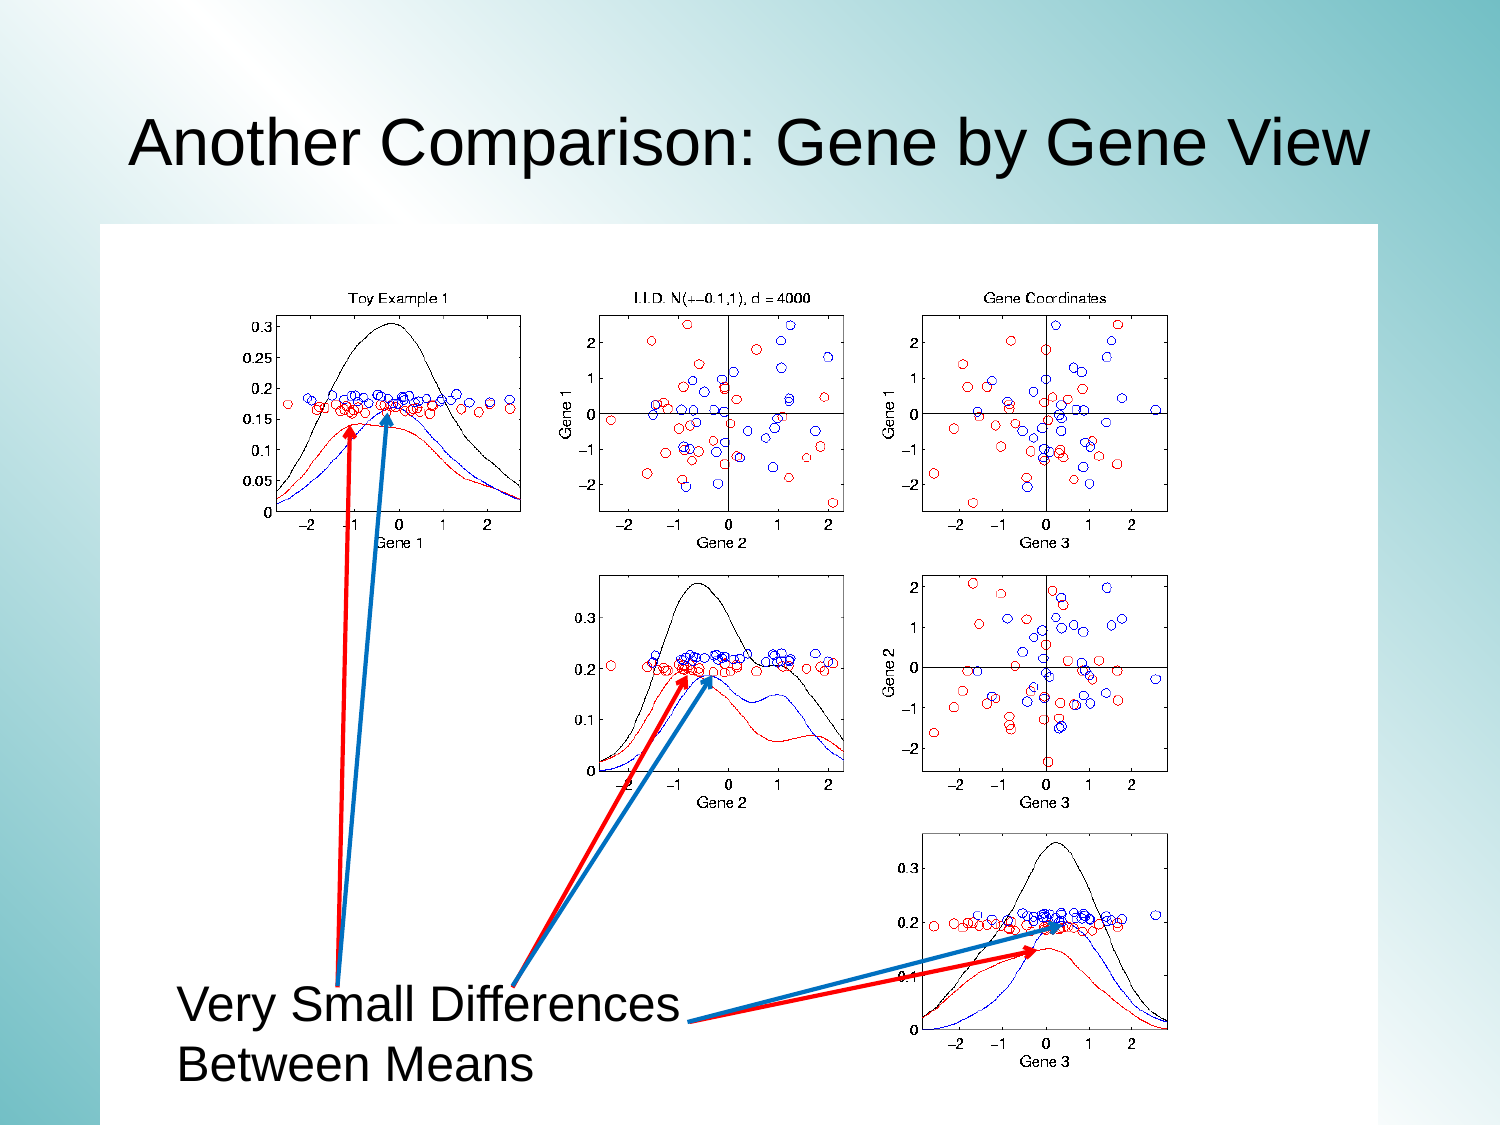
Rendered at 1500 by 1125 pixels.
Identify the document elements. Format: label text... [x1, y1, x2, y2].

title Another Comparison: Gene by Gene View [75, 45, 1425, 233]
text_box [512, 674, 713, 987]
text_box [337, 412, 388, 987]
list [99, 224, 1378, 1125]
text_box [687, 924, 1063, 1023]
